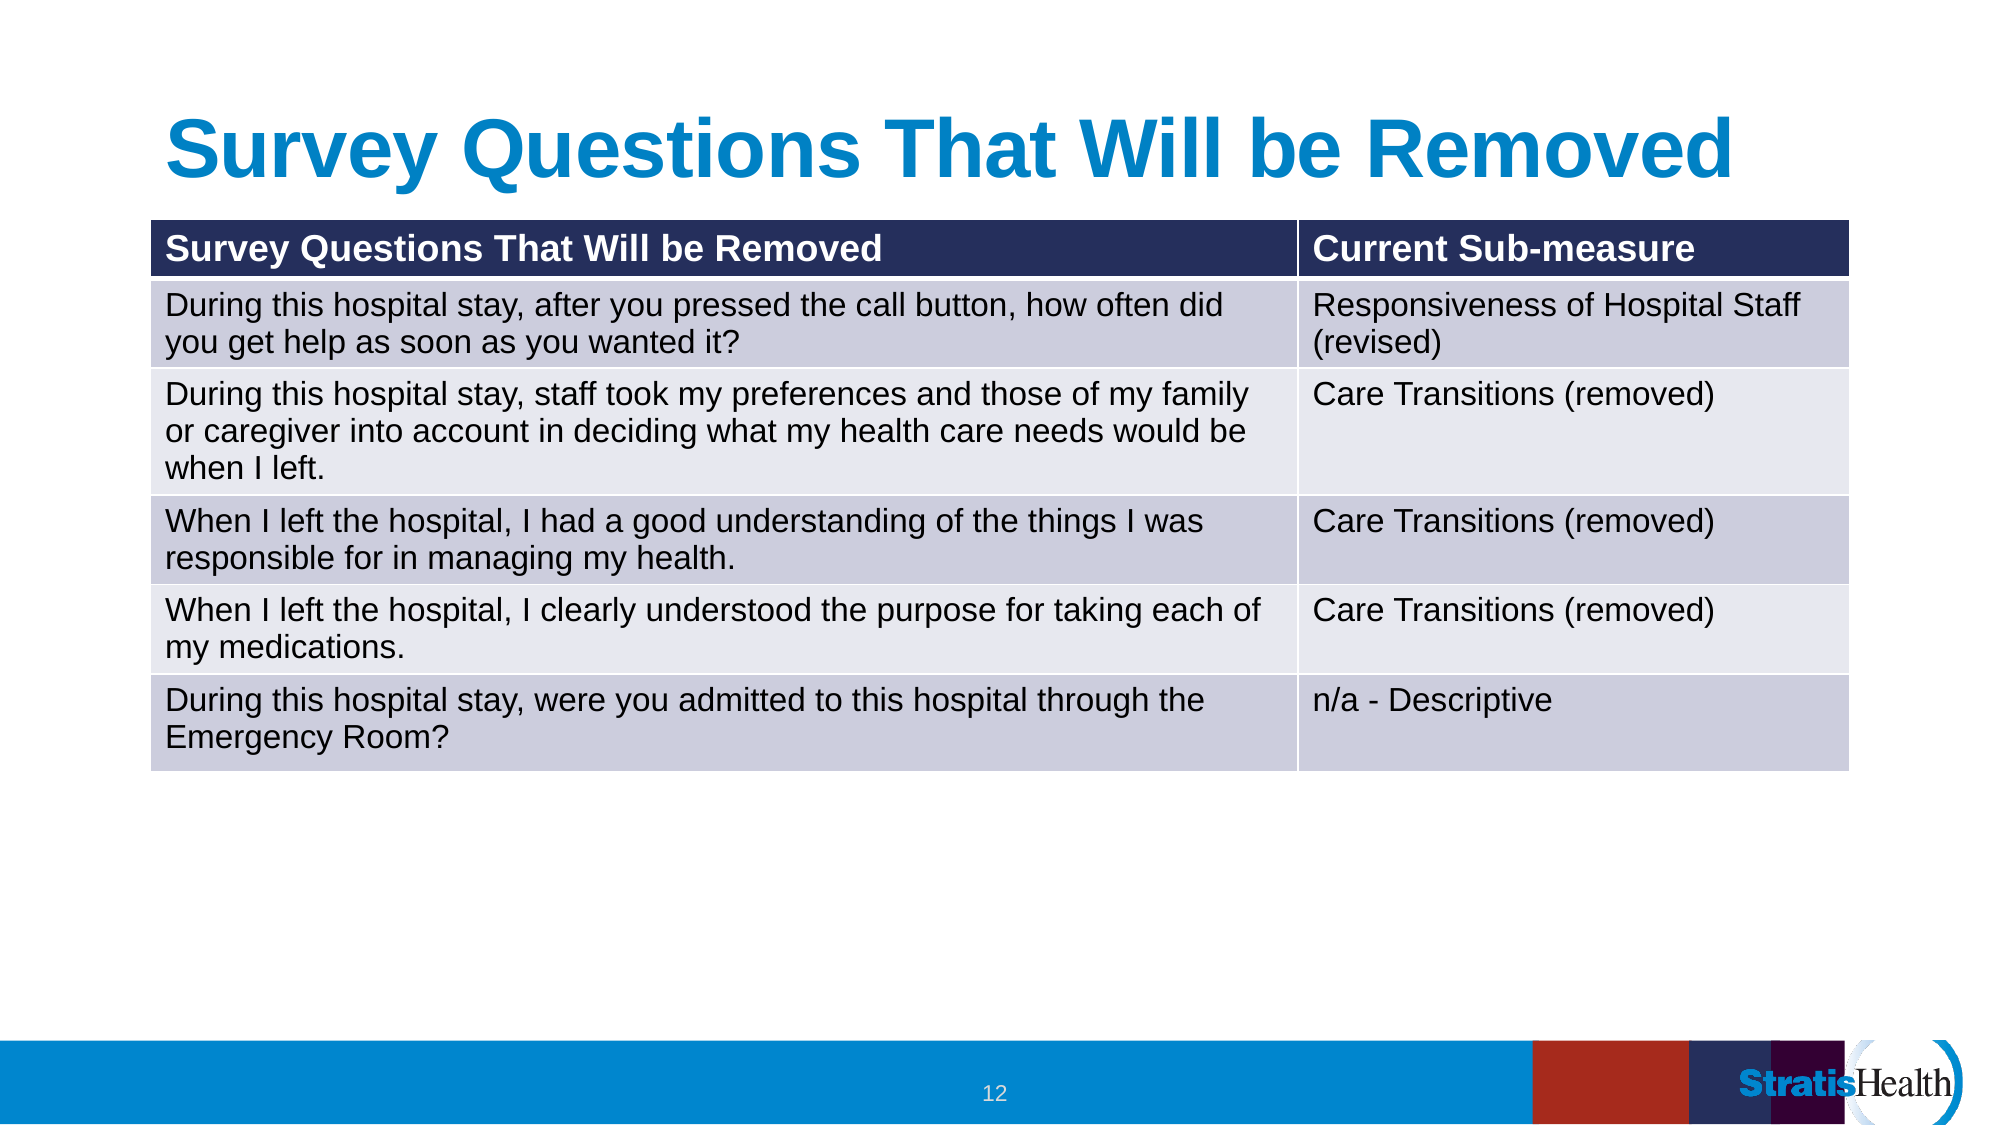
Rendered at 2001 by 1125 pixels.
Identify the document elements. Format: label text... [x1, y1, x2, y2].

table_cell Responsiveness of Hospital Staff (revised) [1299, 281, 1849, 367]
table_header Current Sub-measure [1299, 220, 1849, 276]
picture [1947, 1095, 1963, 1125]
table_cell During this hospital stay, were you admitted to this hospital through the Emergency Room? [151, 675, 1297, 771]
table_cell n/a - Descriptive [1299, 675, 1849, 771]
table_cell Care Transitions (removed) [1299, 496, 1849, 584]
picture [1739, 1040, 1954, 1125]
title Survey Questions That Will be Removed [149, 50, 1851, 218]
table_cell During this hospital stay, after you pressed the call button, how often did you get help as soon as you wanted it? [151, 281, 1297, 367]
picture [1947, 1040, 1963, 1069]
table_cell When I left the hospital, I clearly understood the purpose for taking each of my medications. [151, 585, 1297, 673]
table_cell When I left the hospital, I had a good understanding of the things I was responsible for in managing my health. [151, 496, 1297, 584]
table_cell During this hospital stay, staff took my preferences and those of my family or caregiver into account in deciding what my health care needs would be when I left. [151, 369, 1297, 494]
table_cell Care Transitions (removed) [1299, 585, 1849, 673]
table_header Survey Questions That Will be Removed [151, 220, 1297, 276]
table_cell Care Transitions (removed) [1299, 369, 1849, 494]
